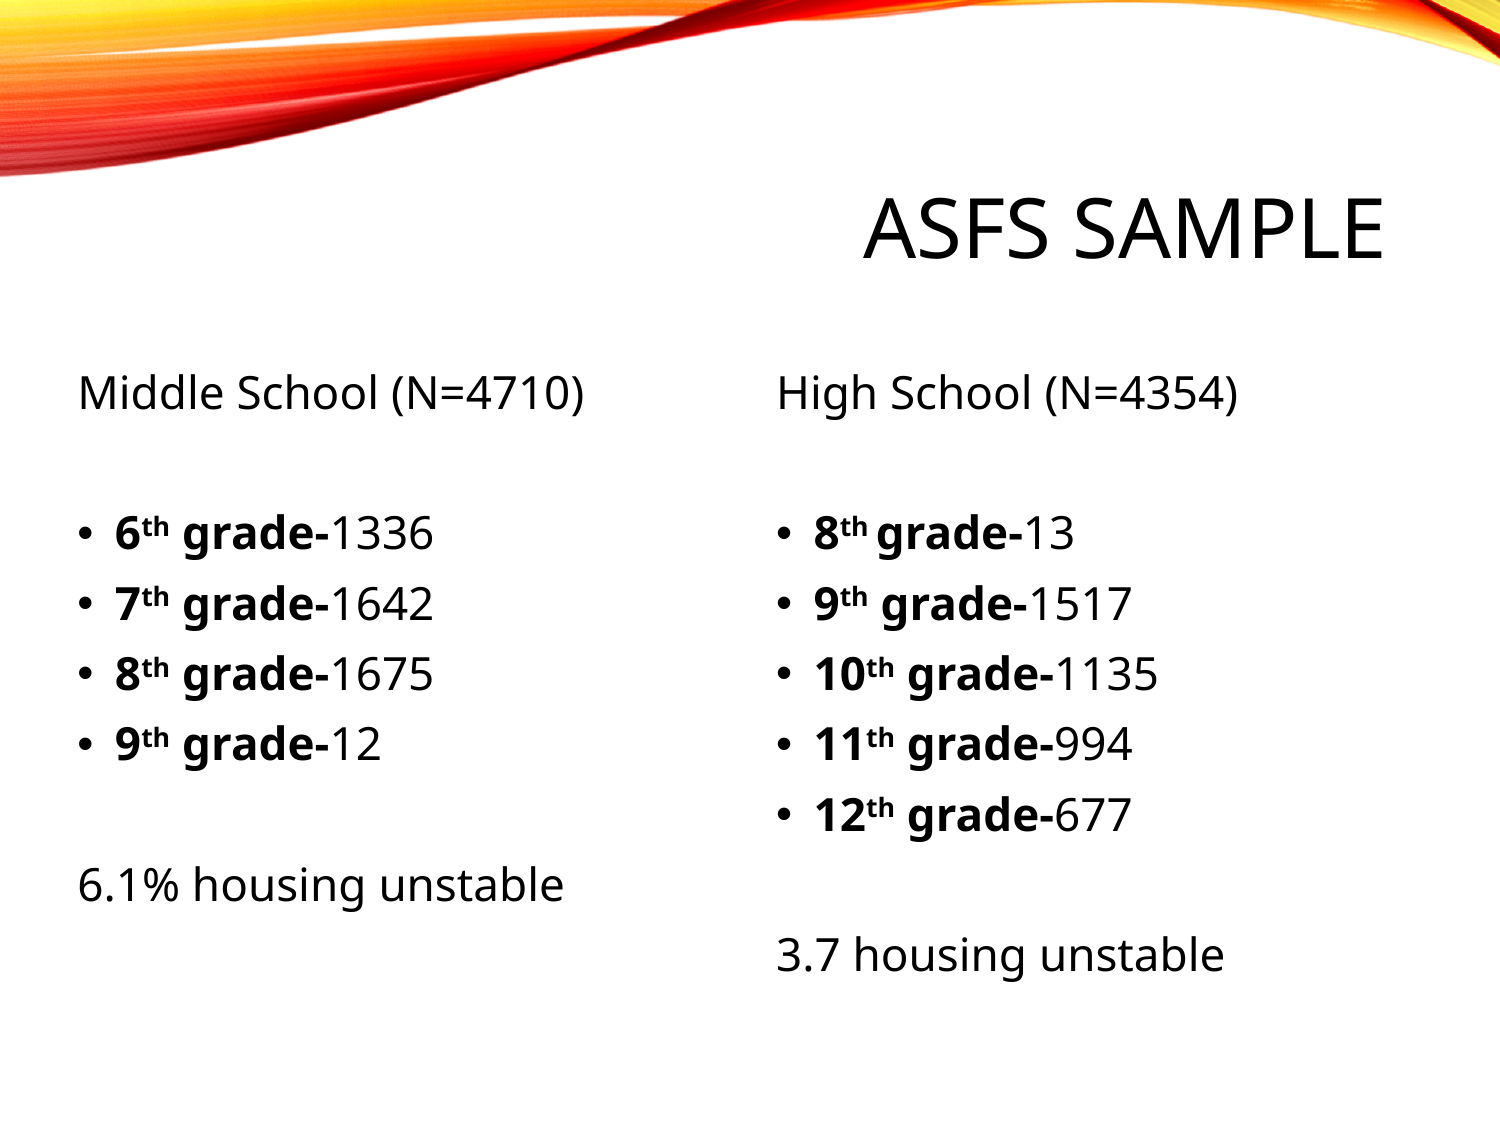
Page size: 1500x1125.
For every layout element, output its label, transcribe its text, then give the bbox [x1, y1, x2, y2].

list High School (N=4354) 8th grade-13 9th grade-1517 10th grade-1135 11th grade-994 12th grade-677 3.7 housing unstable [760, 362, 1403, 1030]
title ASFS Sample [356, 125, 1403, 338]
picture [0, 0, 1500, 178]
list Middle School (N=4710) 6th grade-1336 7th grade-1642 8th grade-1675 9th grade-12 6.1% housing unstable [62, 362, 704, 1030]
